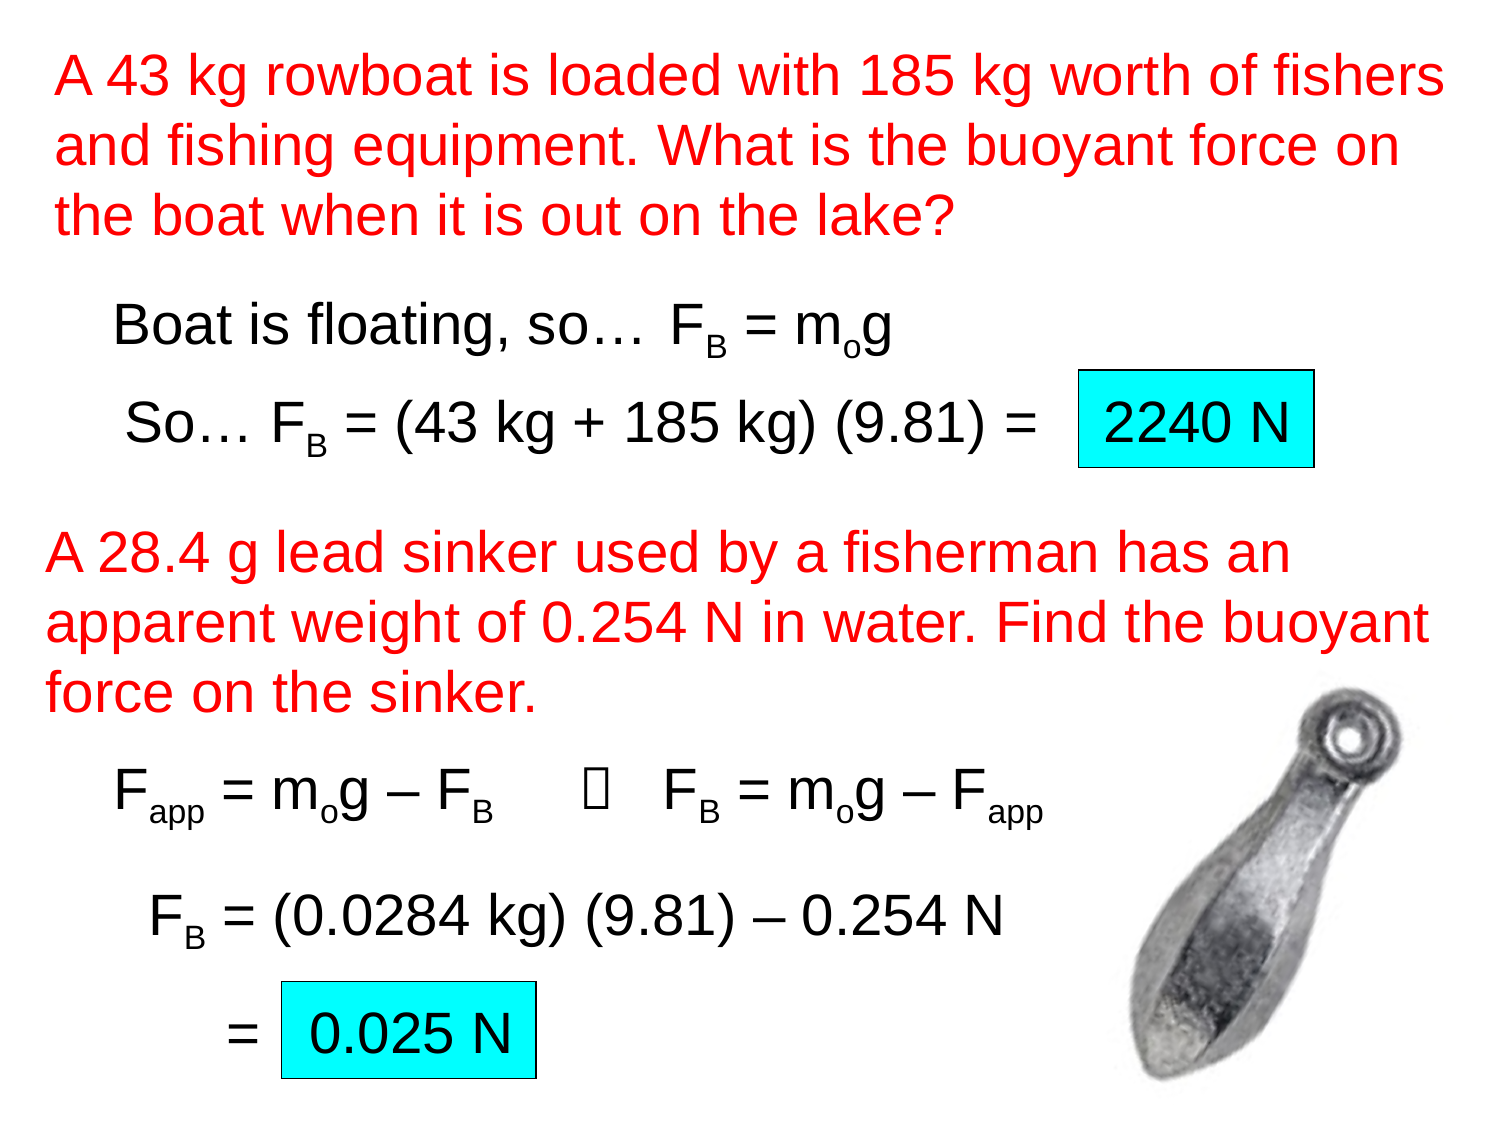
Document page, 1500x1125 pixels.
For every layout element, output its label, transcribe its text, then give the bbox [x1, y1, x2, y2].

text_box So… FB = (43 kg + 185 kg) (9.81) [109, 376, 1003, 472]
text_box Fapp = mog – FB [98, 743, 526, 838]
text_box = 2240 N [990, 376, 1307, 462]
text_box FB = mog [655, 278, 910, 373]
picture [1031, 598, 1500, 1125]
text_box = 0.025 N [211, 988, 529, 1073]
text_box Boat is floating, so… [97, 278, 655, 364]
text_box [1078, 370, 1314, 468]
text_box A 28.4 g lead sinker used by a fisherman has an apparent weight of 0.254 N in water. Find the buoyant force on the sinker. [30, 506, 1448, 732]
text_box [281, 981, 536, 1079]
text_box  FB = mog – Fapp [564, 743, 1076, 838]
text_box FB = (0.0284 kg) (9.81) – 0.254 N [133, 869, 1055, 964]
text_box A 43 kg rowboat is loaded with 185 kg worth of fishers and fishing equipment. What is the buoyant force on the boat when it is out on the lake? [39, 29, 1479, 255]
